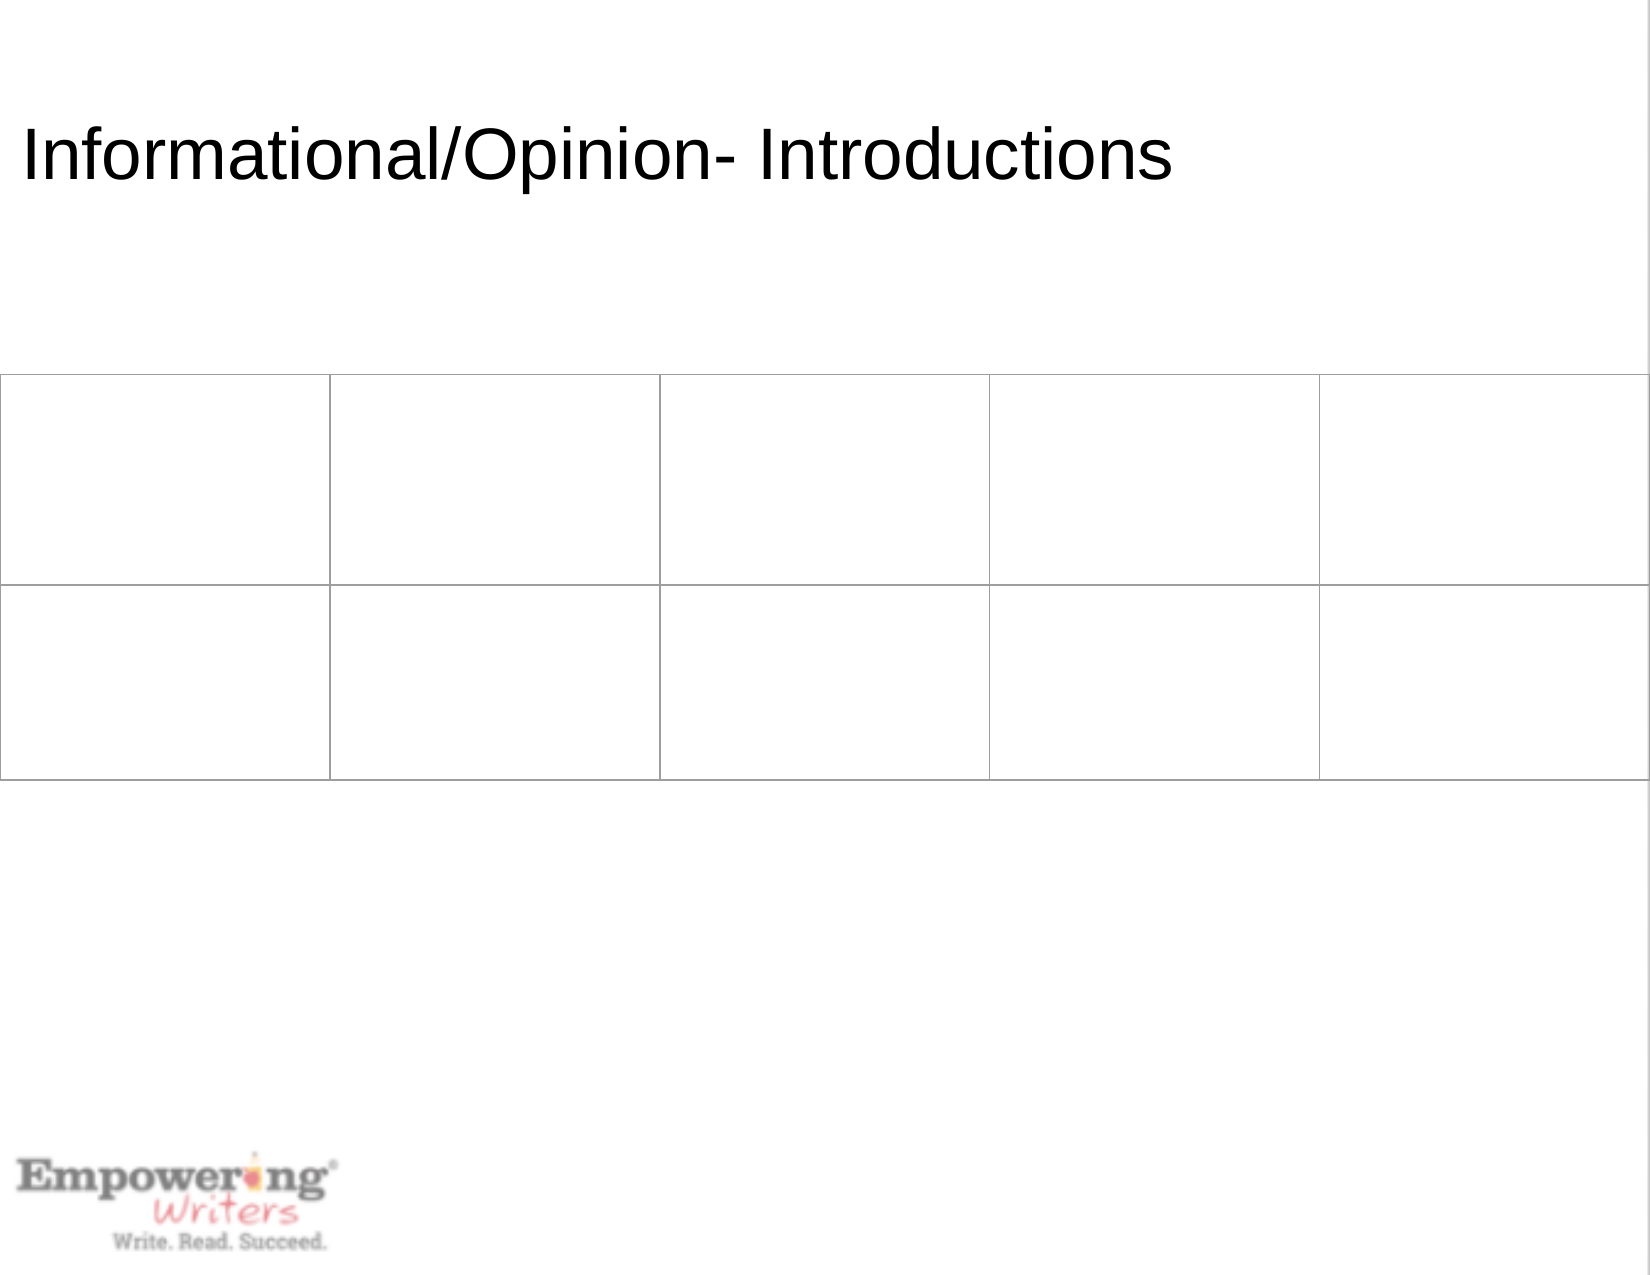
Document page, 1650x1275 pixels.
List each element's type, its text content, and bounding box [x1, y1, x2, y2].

table_cell [1320, 586, 1649, 779]
table_cell [990, 586, 1319, 779]
table_cell [661, 586, 989, 779]
table_cell [1, 586, 329, 779]
table_header [1, 375, 329, 584]
table_header [1320, 375, 1649, 584]
table_cell [331, 586, 659, 779]
picture [0, 0, 1650, 374]
title Informational/Opinion- Introductions [2, 88, 1541, 231]
table_header [331, 375, 659, 584]
table_header [990, 375, 1319, 584]
table_header [661, 375, 989, 584]
picture [0, 781, 1650, 1275]
